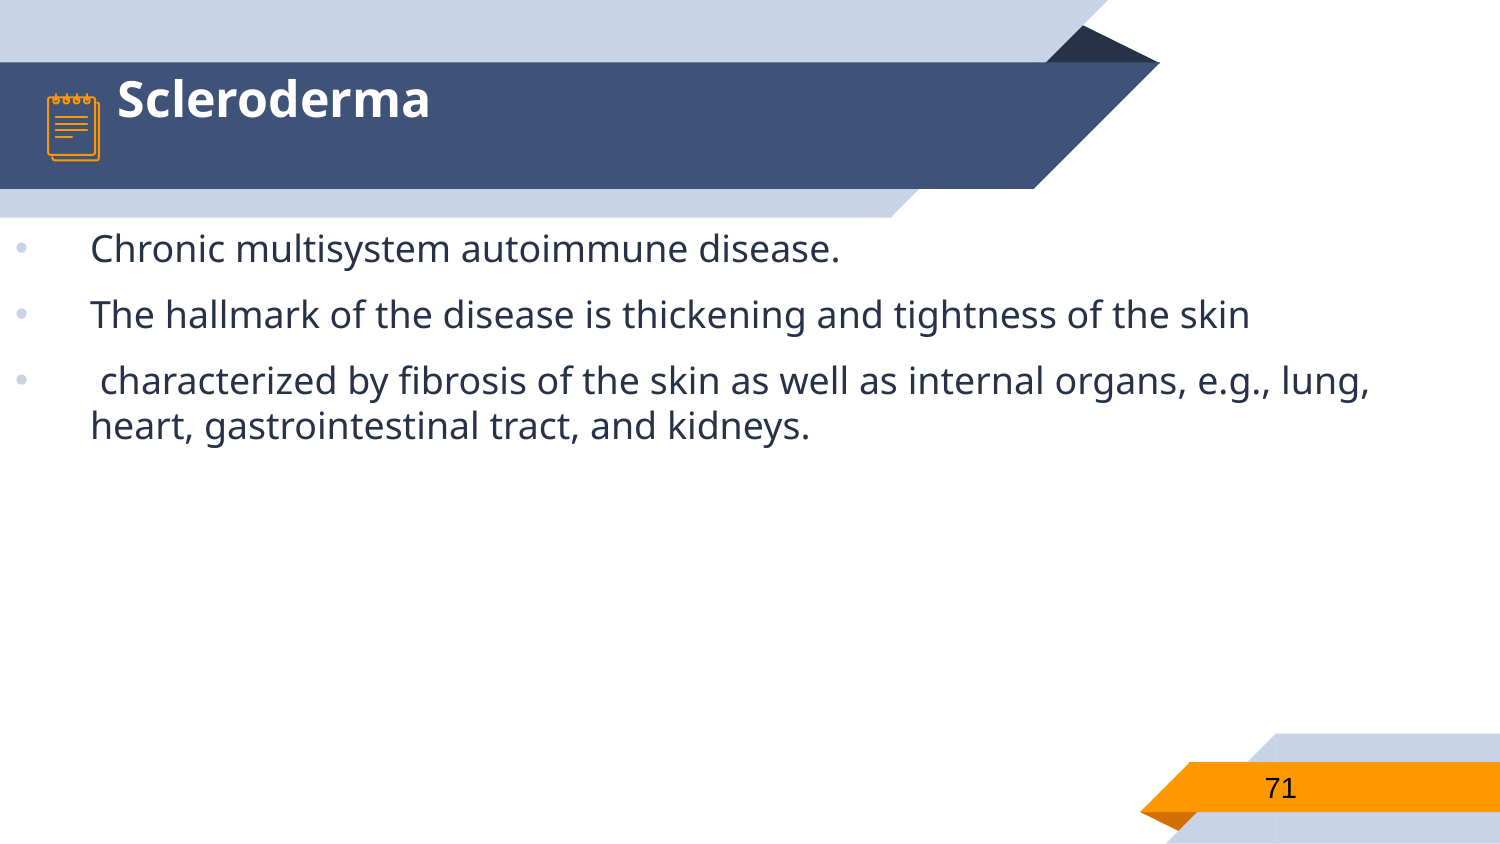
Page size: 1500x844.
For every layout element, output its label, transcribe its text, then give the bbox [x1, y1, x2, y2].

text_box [47, 93, 100, 161]
slide_number 71 [1249, 760, 1494, 813]
list Chronic multisystem autoimmune disease. The hallmark of the disease is thickening and tightness of the skin characterized by fibrosis of the skin as well as internal organs, e.g., lung, heart, gastrointestinal tract, and kidneys. [0, 100, 1500, 617]
